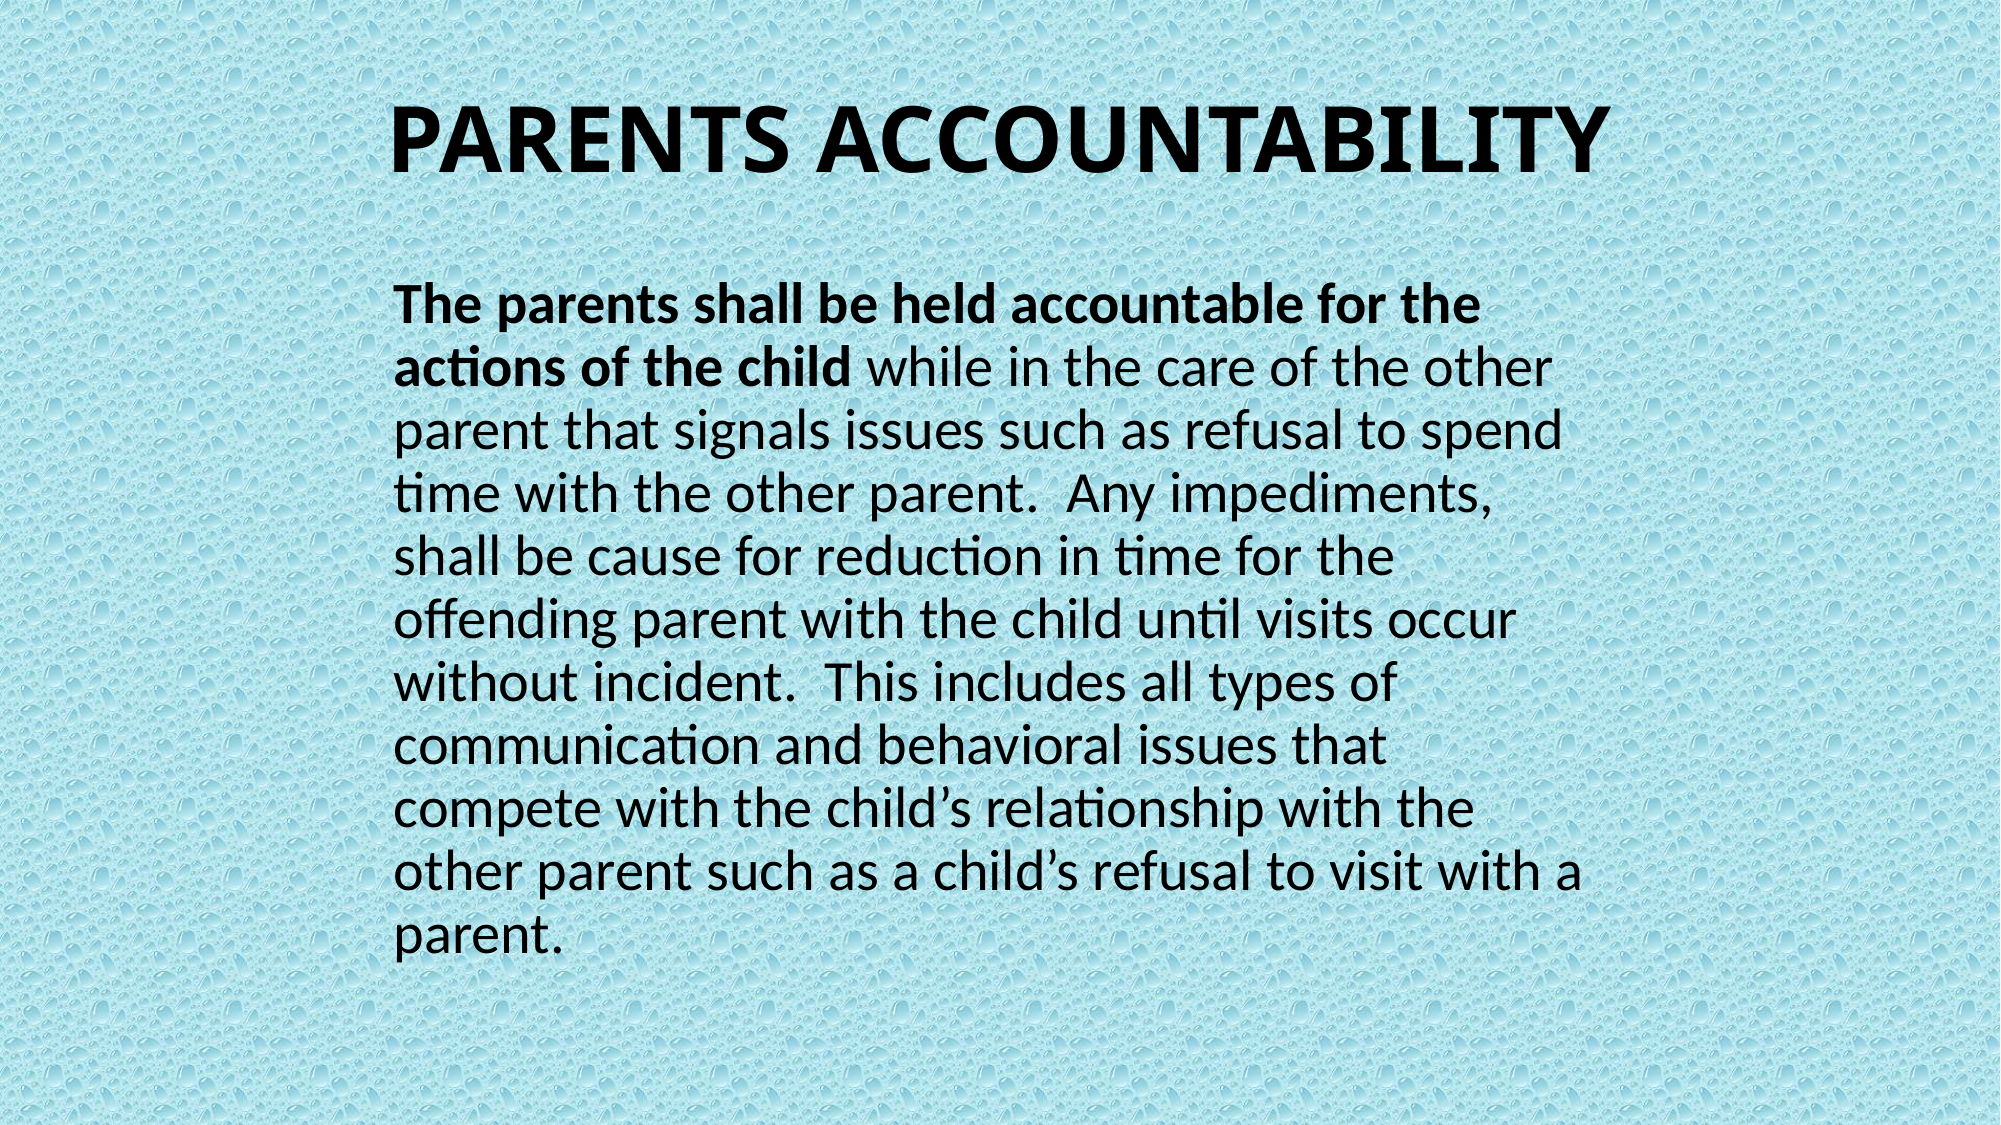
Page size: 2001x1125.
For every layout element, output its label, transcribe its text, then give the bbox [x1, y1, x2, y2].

picture [0, 0, 2001, 1125]
list The parents shall be held accountable for the actions of the child while in the care of the other parent that signals issues such as refusal to spend time with the other parent. Any impediments, shall be cause for reduction in time for the offending parent with the child until visits occur without incident. This includes all types of communication and behavioral issues that compete with the child’s relationship with the other parent such as a child’s refusal to visit with a parent. [379, 265, 1621, 1063]
title PARENTS ACCOUNTABILITY [137, 62, 1863, 223]
